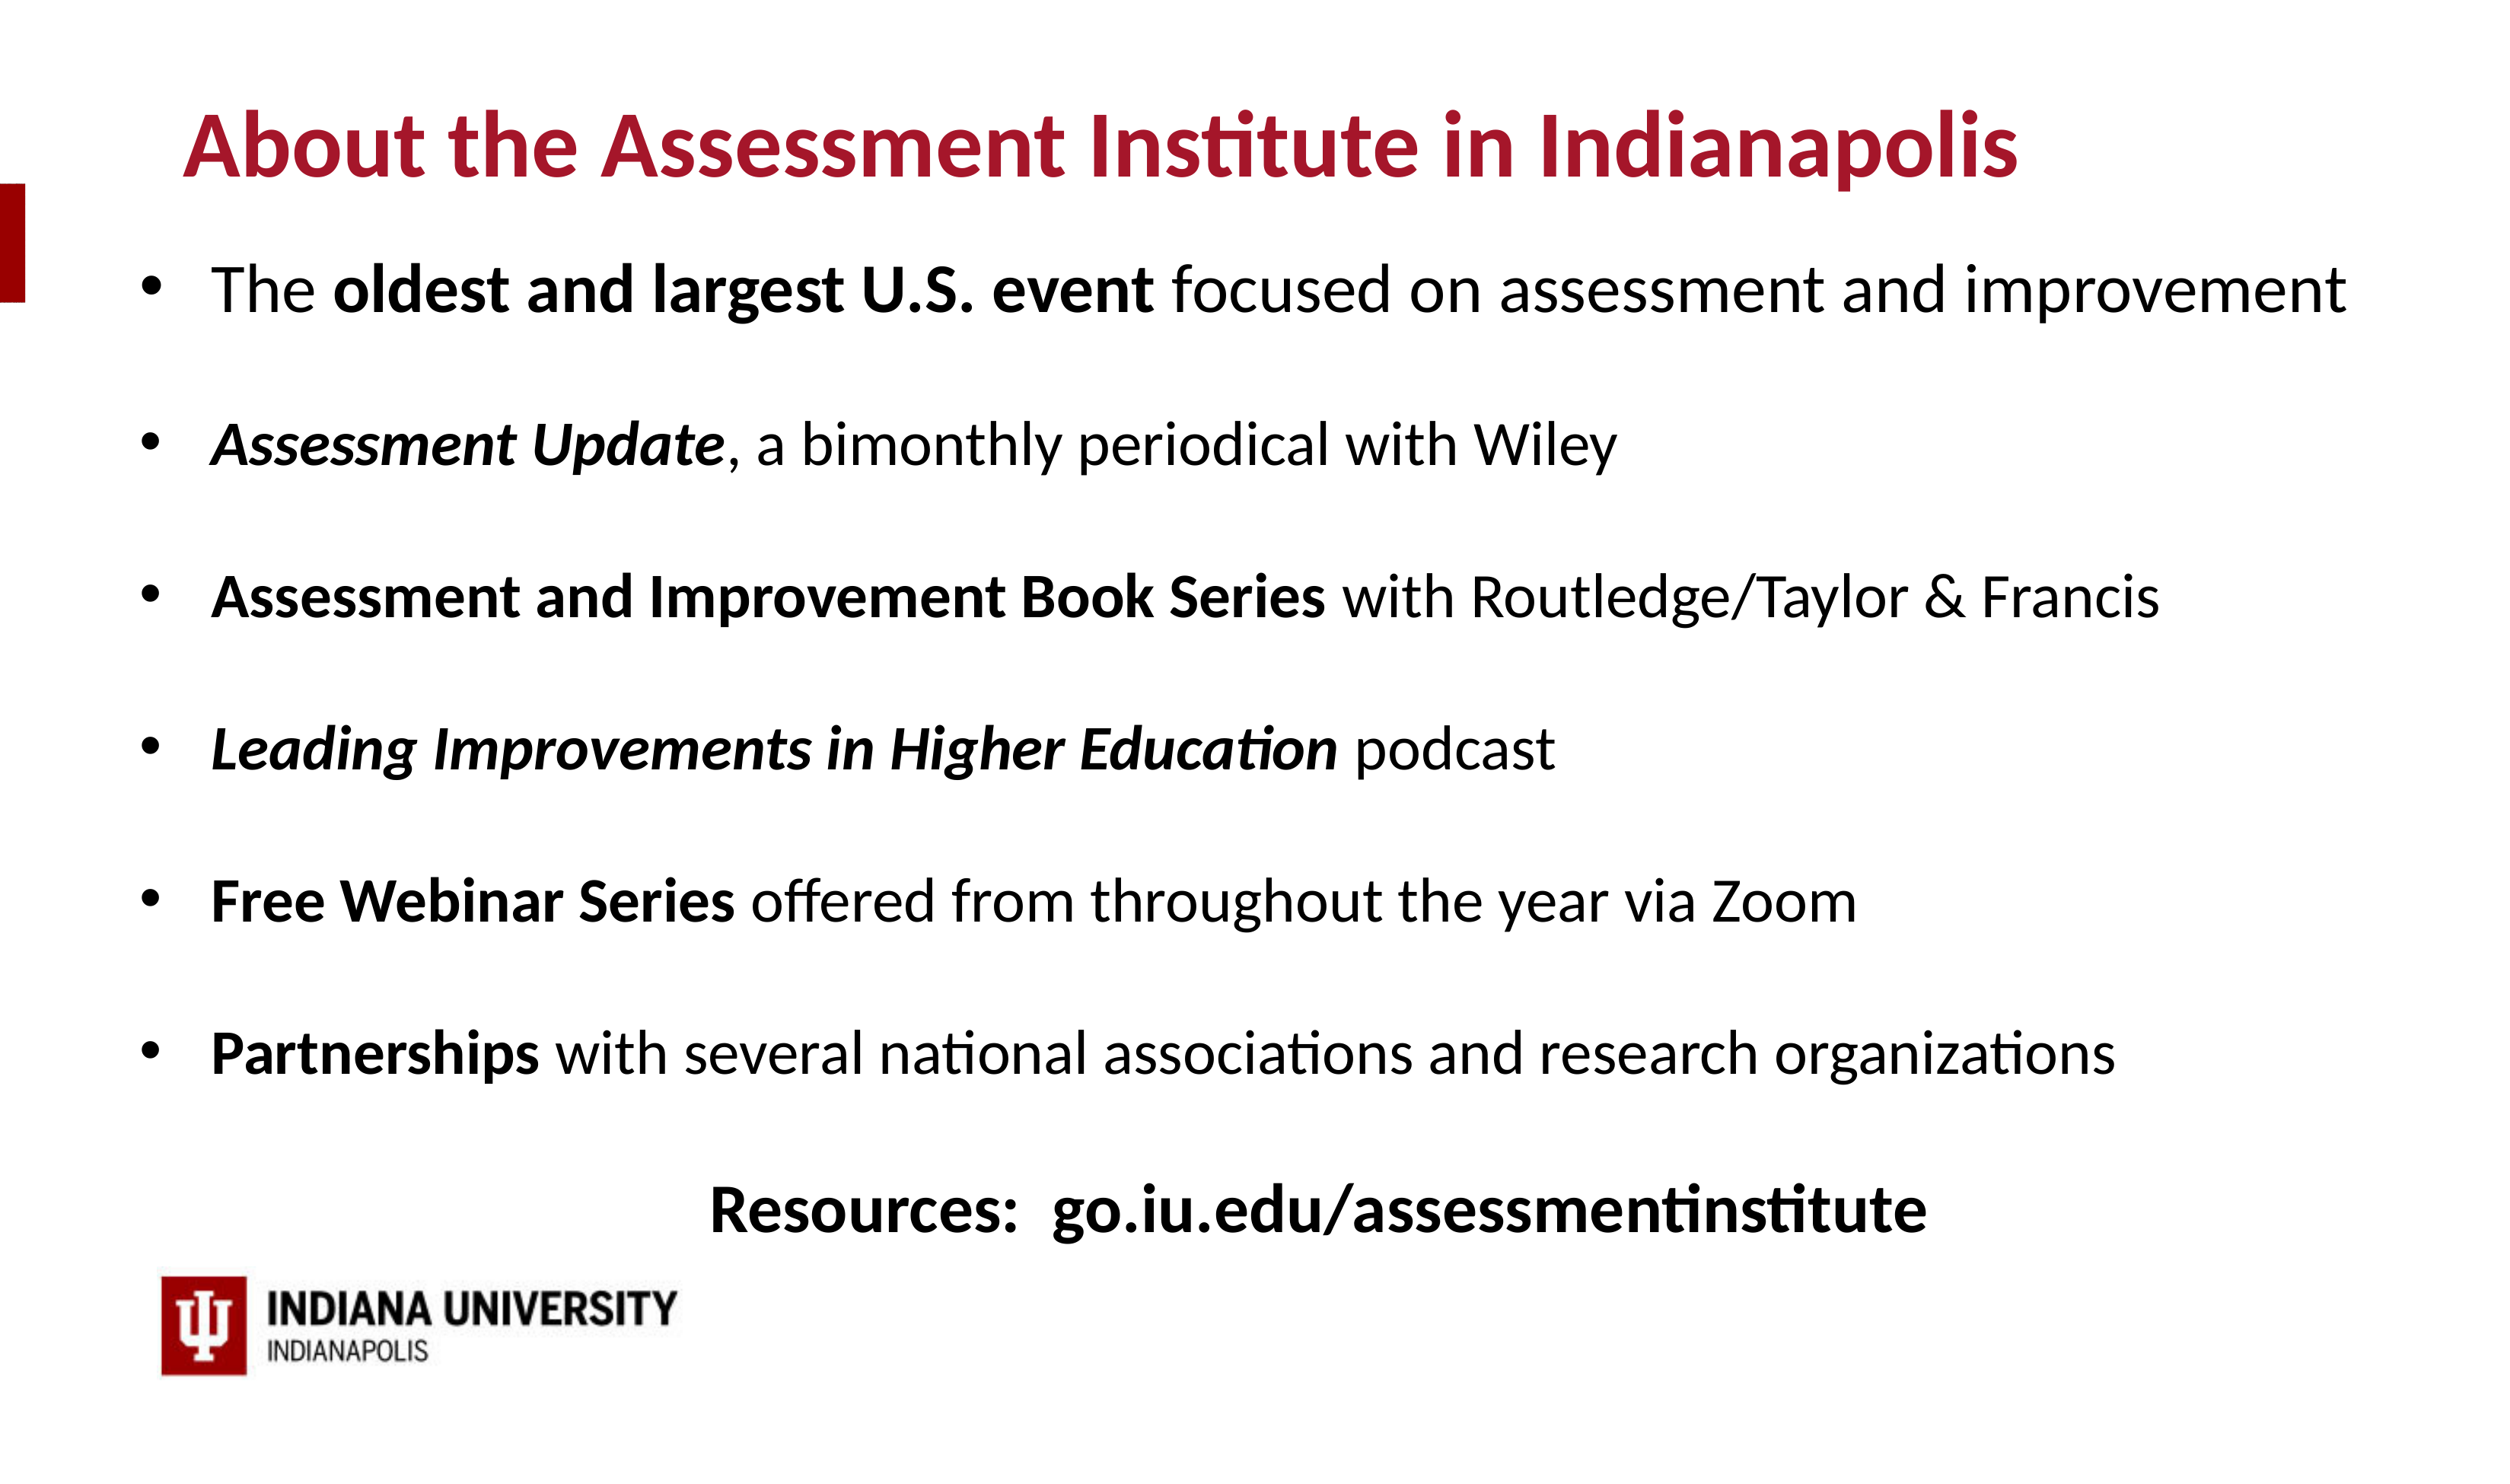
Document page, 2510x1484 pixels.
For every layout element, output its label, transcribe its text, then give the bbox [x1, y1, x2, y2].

text_box [1364, 82, 2289, 163]
picture [157, 1266, 686, 1391]
text_box The oldest and largest U.S. event focused on assessment and improvement Assessment Update, a bimonthly periodical with Wiley Assessment and Improvement Book Series with Routledge/Taylor & Francis Leading Improvements in Higher Education podcast Free Webinar Series offered from throughout the year via Zoom Partnerships with several national associations and research organizations Resources: go.iu.edu/assessmentinstitute [129, 237, 2510, 1484]
text_box About the Assessment Institute in Indianapolis [171, 75, 2432, 202]
